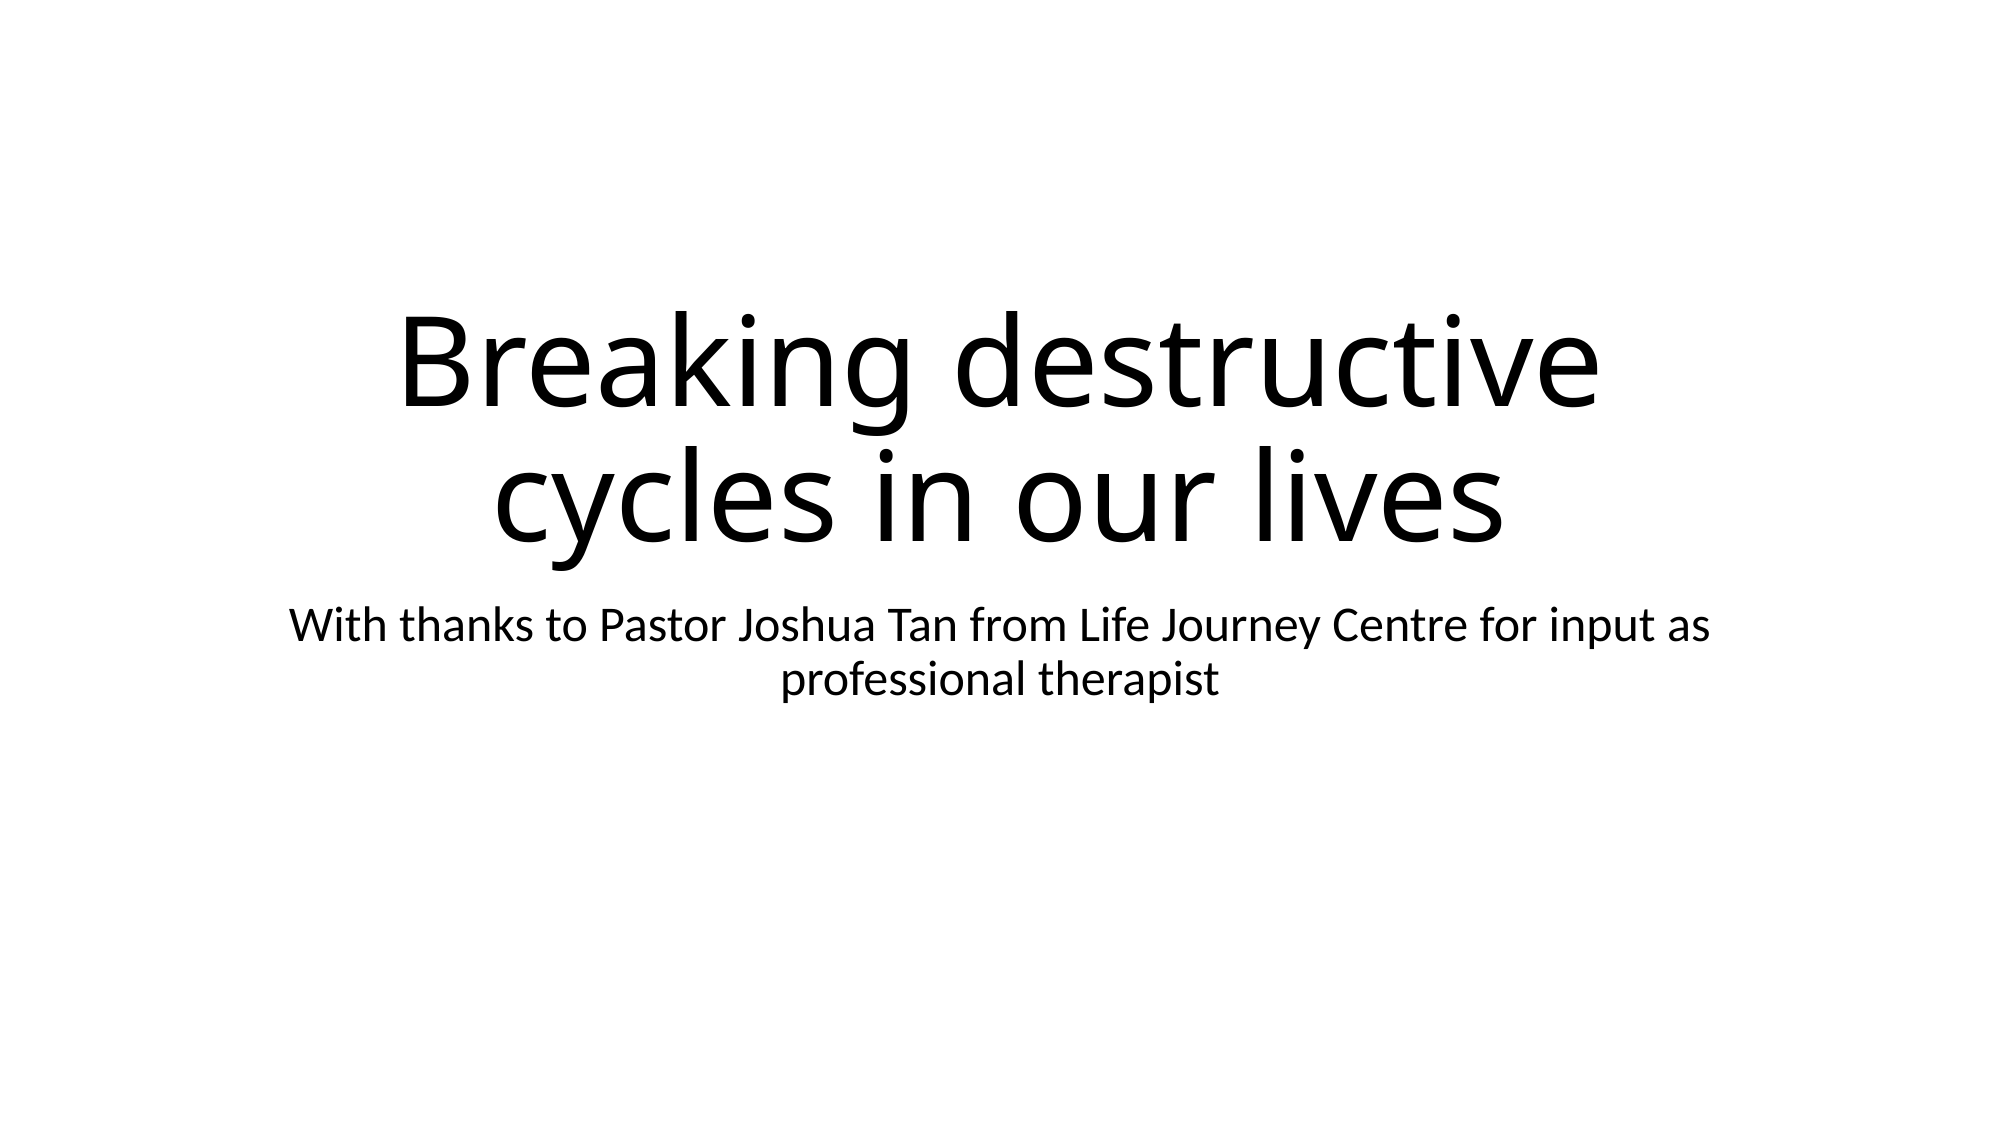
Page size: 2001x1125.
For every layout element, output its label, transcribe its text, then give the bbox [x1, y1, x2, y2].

subtitle With thanks to Pastor Joshua Tan from Life Journey Centre for input as professional therapist [249, 590, 1750, 863]
title Breaking destructive cycles in our lives [249, 184, 1750, 576]
